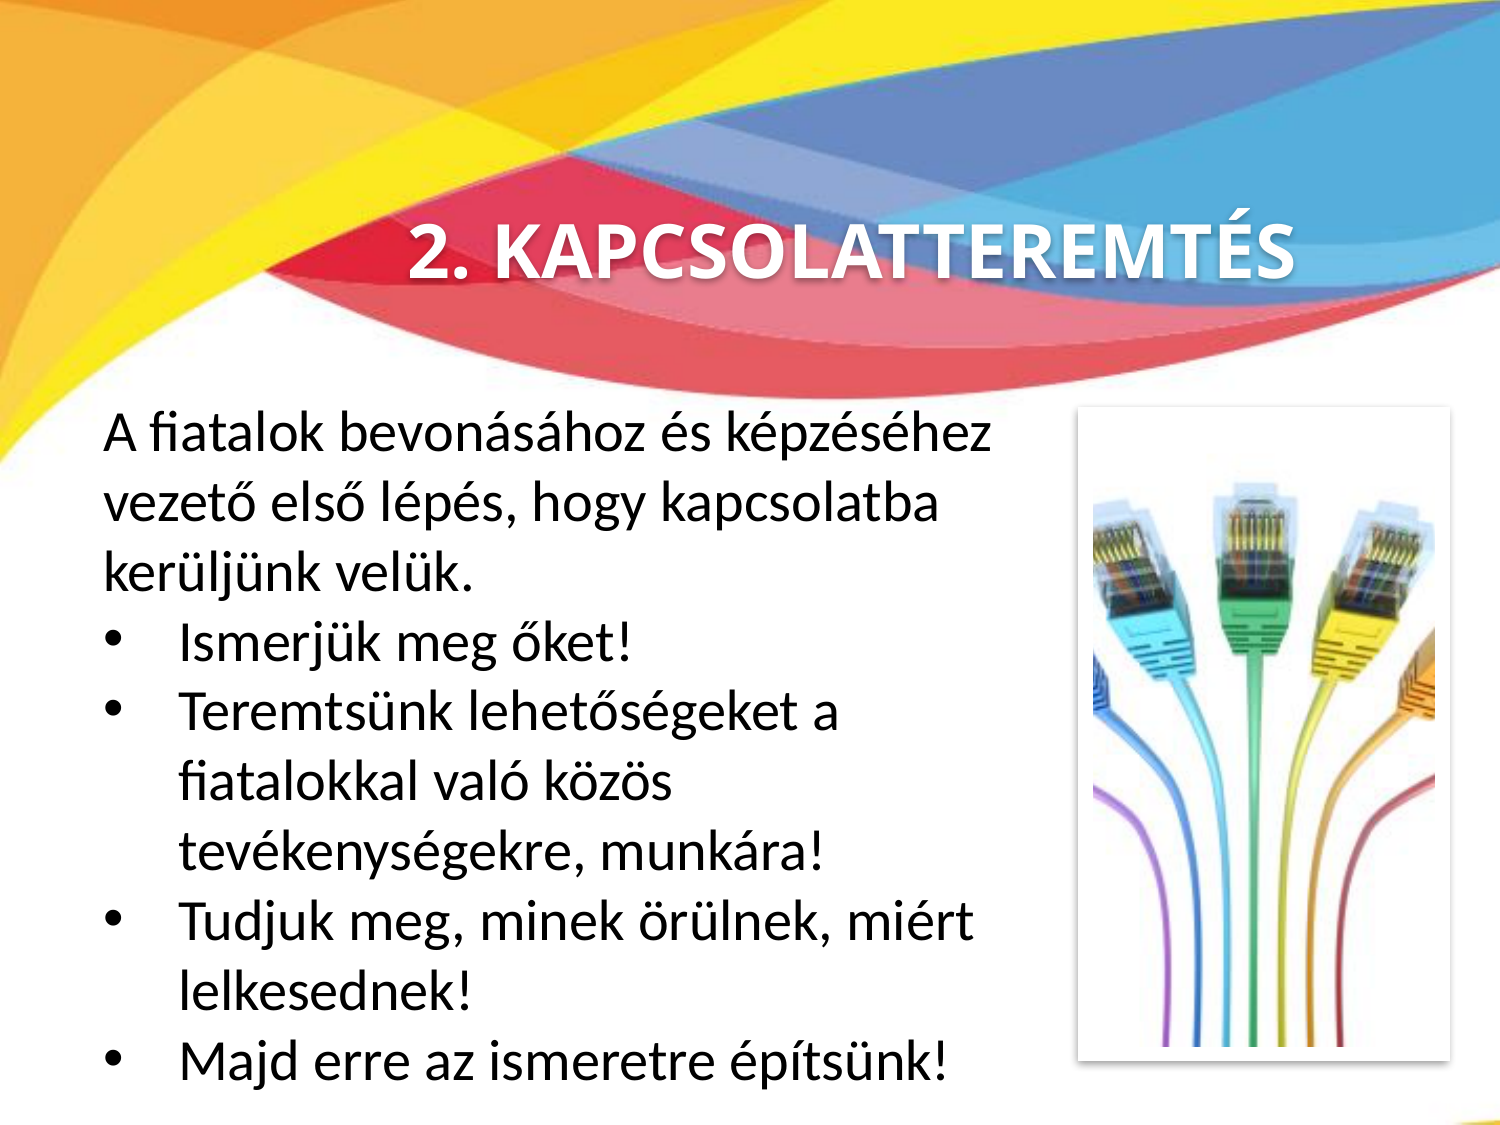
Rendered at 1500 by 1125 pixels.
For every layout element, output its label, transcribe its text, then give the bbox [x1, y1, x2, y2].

text_box A fiatalok bevonásához és képzéséhez vezető első lépés, hogy kapcsolatba kerüljünk velük. Ismerjük meg őket! Teremtsünk lehetőségeket a fiatalokkal való közös tevékenységekre, munkára! Tudjuk meg, minek örülnek, miért lelkesednek! Majd erre az ismeretre építsünk! [88, 385, 1034, 1100]
text_box 2. KAPCSOLATTEREMTÉS [112, 196, 1500, 301]
picture [0, 0, 1500, 1125]
